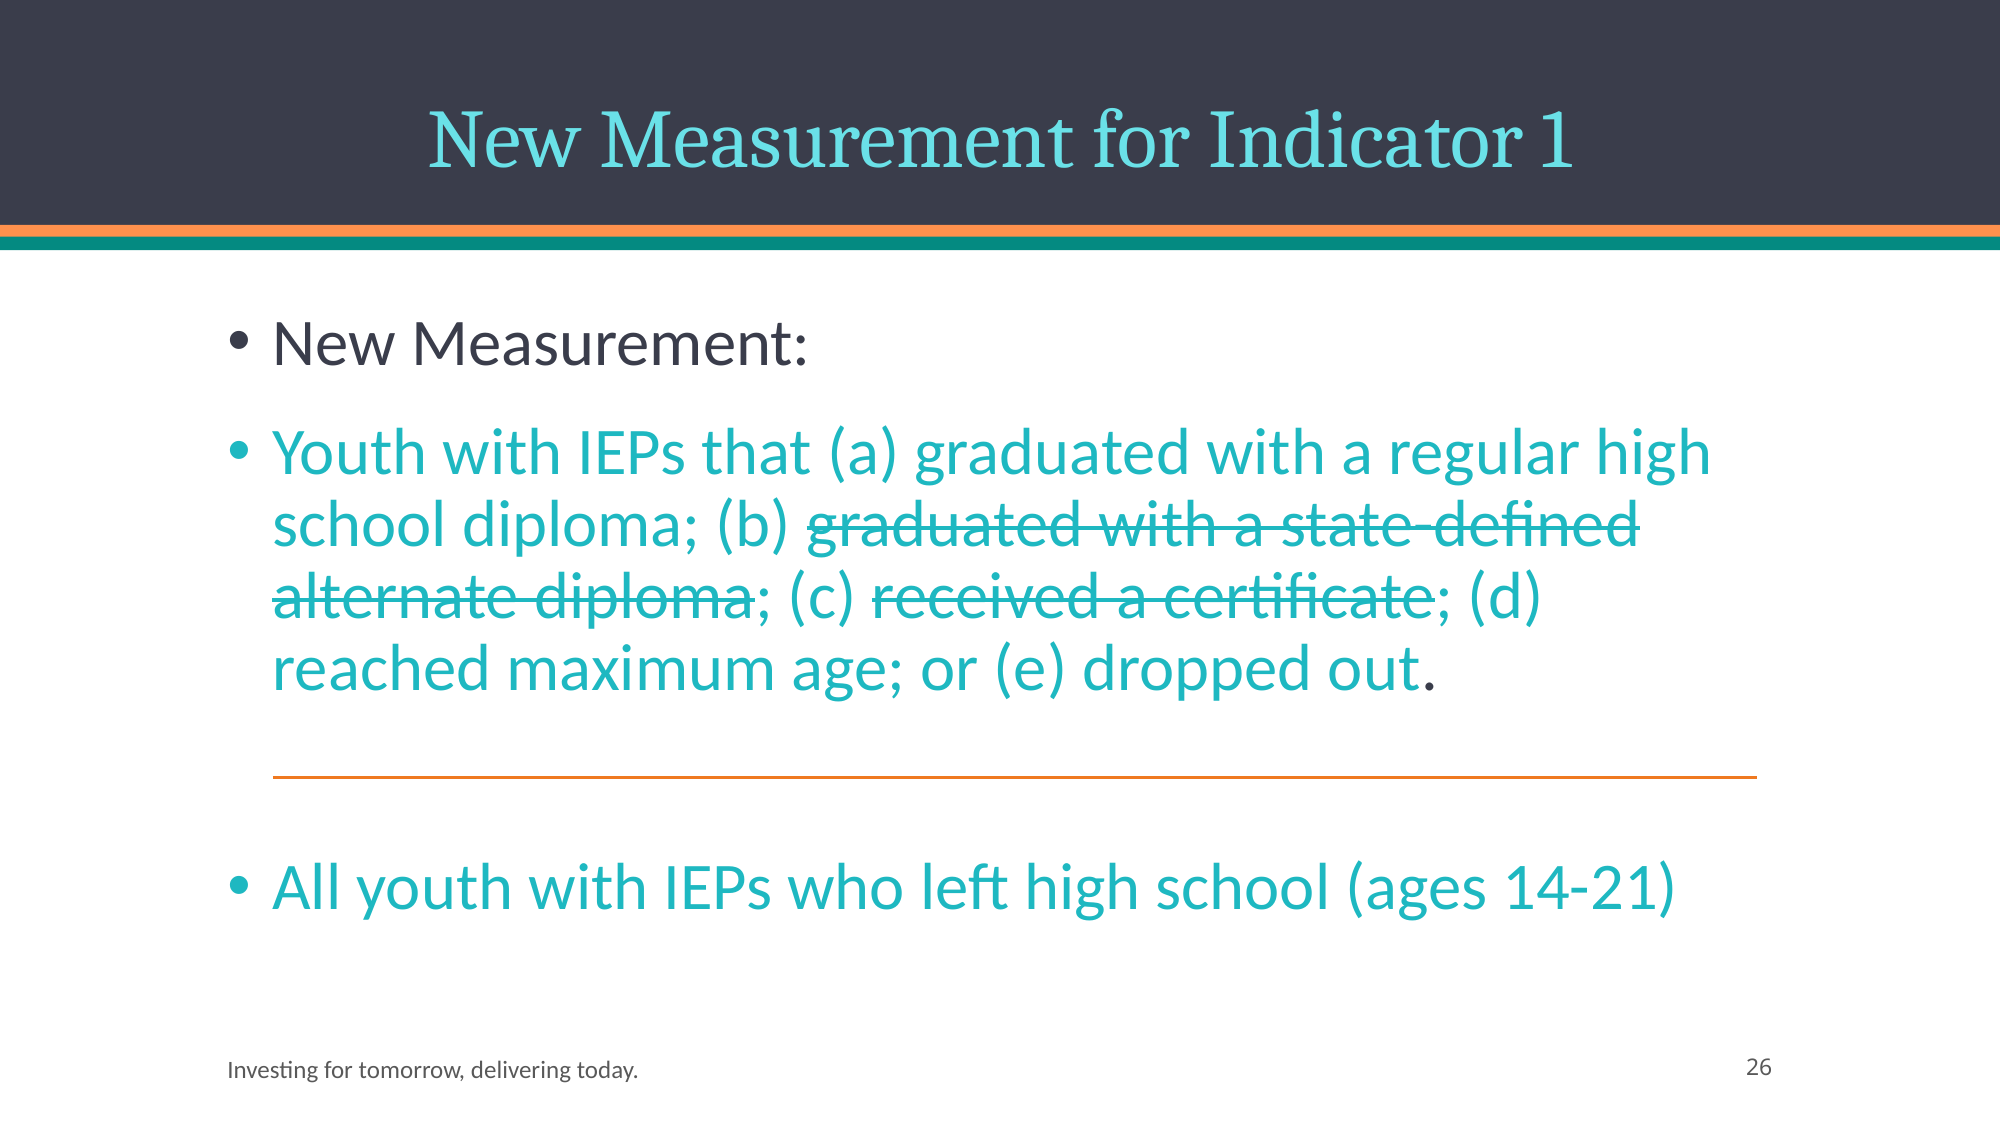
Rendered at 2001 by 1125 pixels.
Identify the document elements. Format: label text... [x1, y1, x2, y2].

slide_number 26 [1562, 1045, 1788, 1091]
title New Measurement for Indicator 1 [0, 22, 2000, 193]
footer Investing for tomorrow, delivering today. [212, 1045, 1237, 1091]
list New Measurement: Youth with IEPs that (a) graduated with a regular high school diploma; (b) graduated with a state-defined alternate diploma; (c) received a certificate; (d) reached maximum age; or (e) dropped out. All youth with IEPs who left high school (ages 14-21) [212, 299, 1788, 1013]
